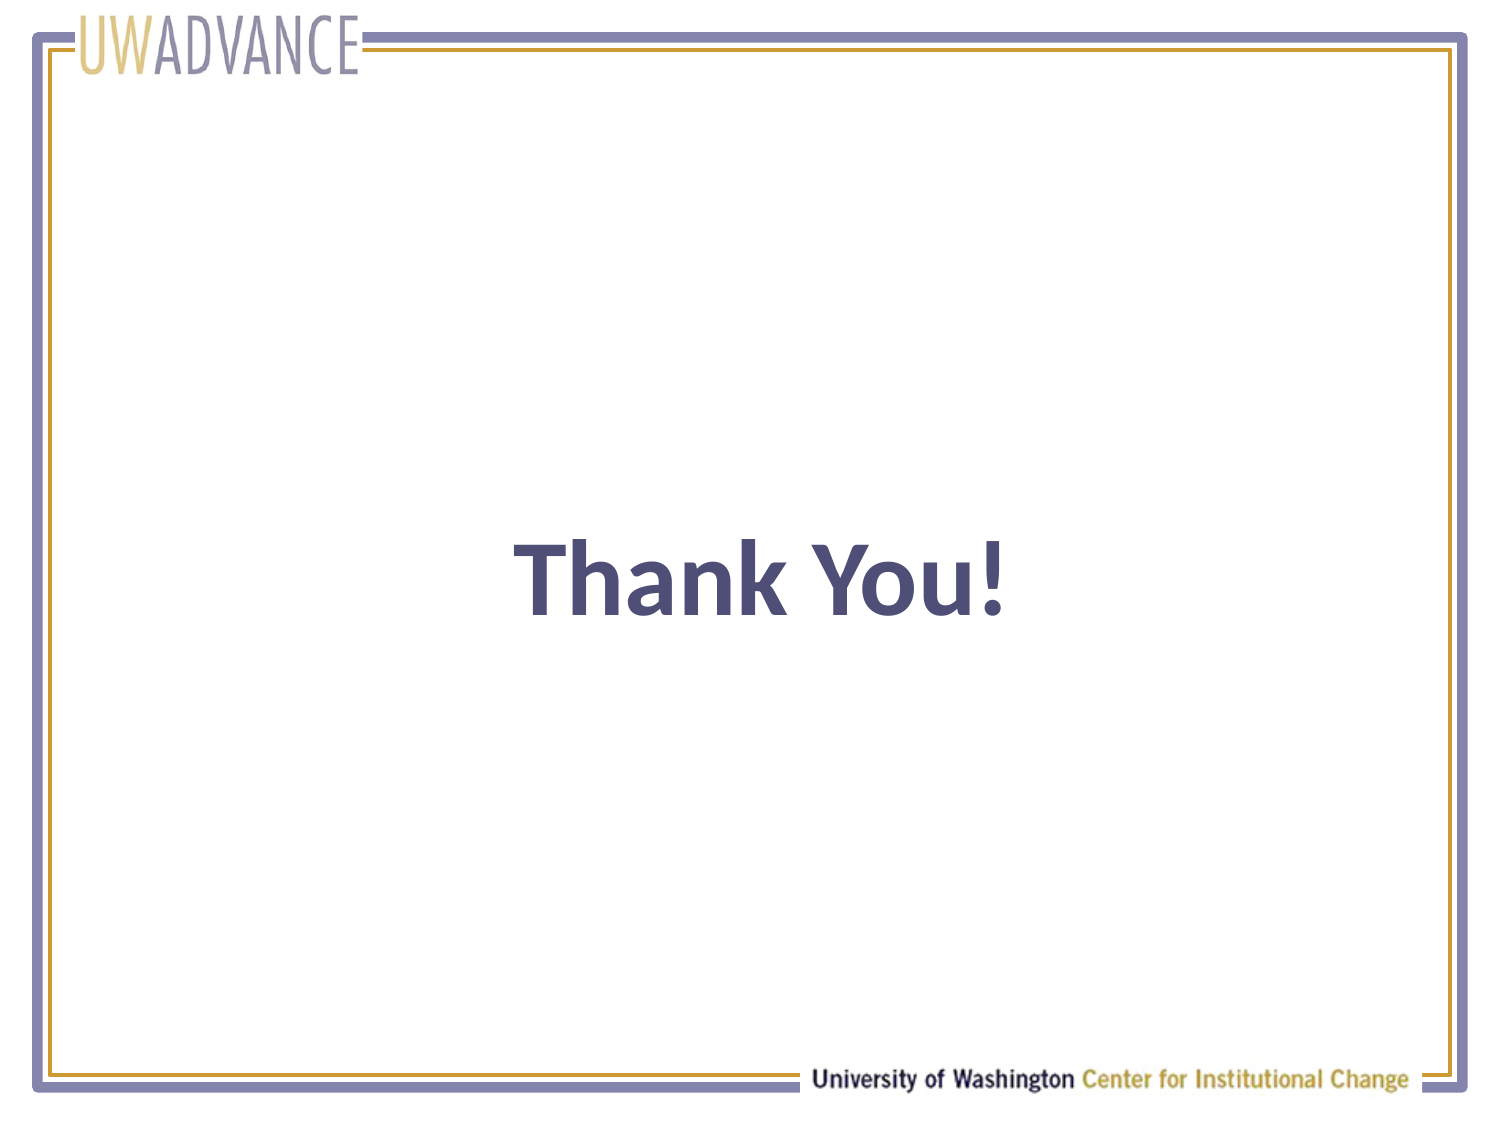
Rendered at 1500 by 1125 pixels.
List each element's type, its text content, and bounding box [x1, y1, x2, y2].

picture [75, 12, 363, 80]
picture [800, 1046, 1423, 1100]
text_box Thank You! [124, 499, 1400, 650]
